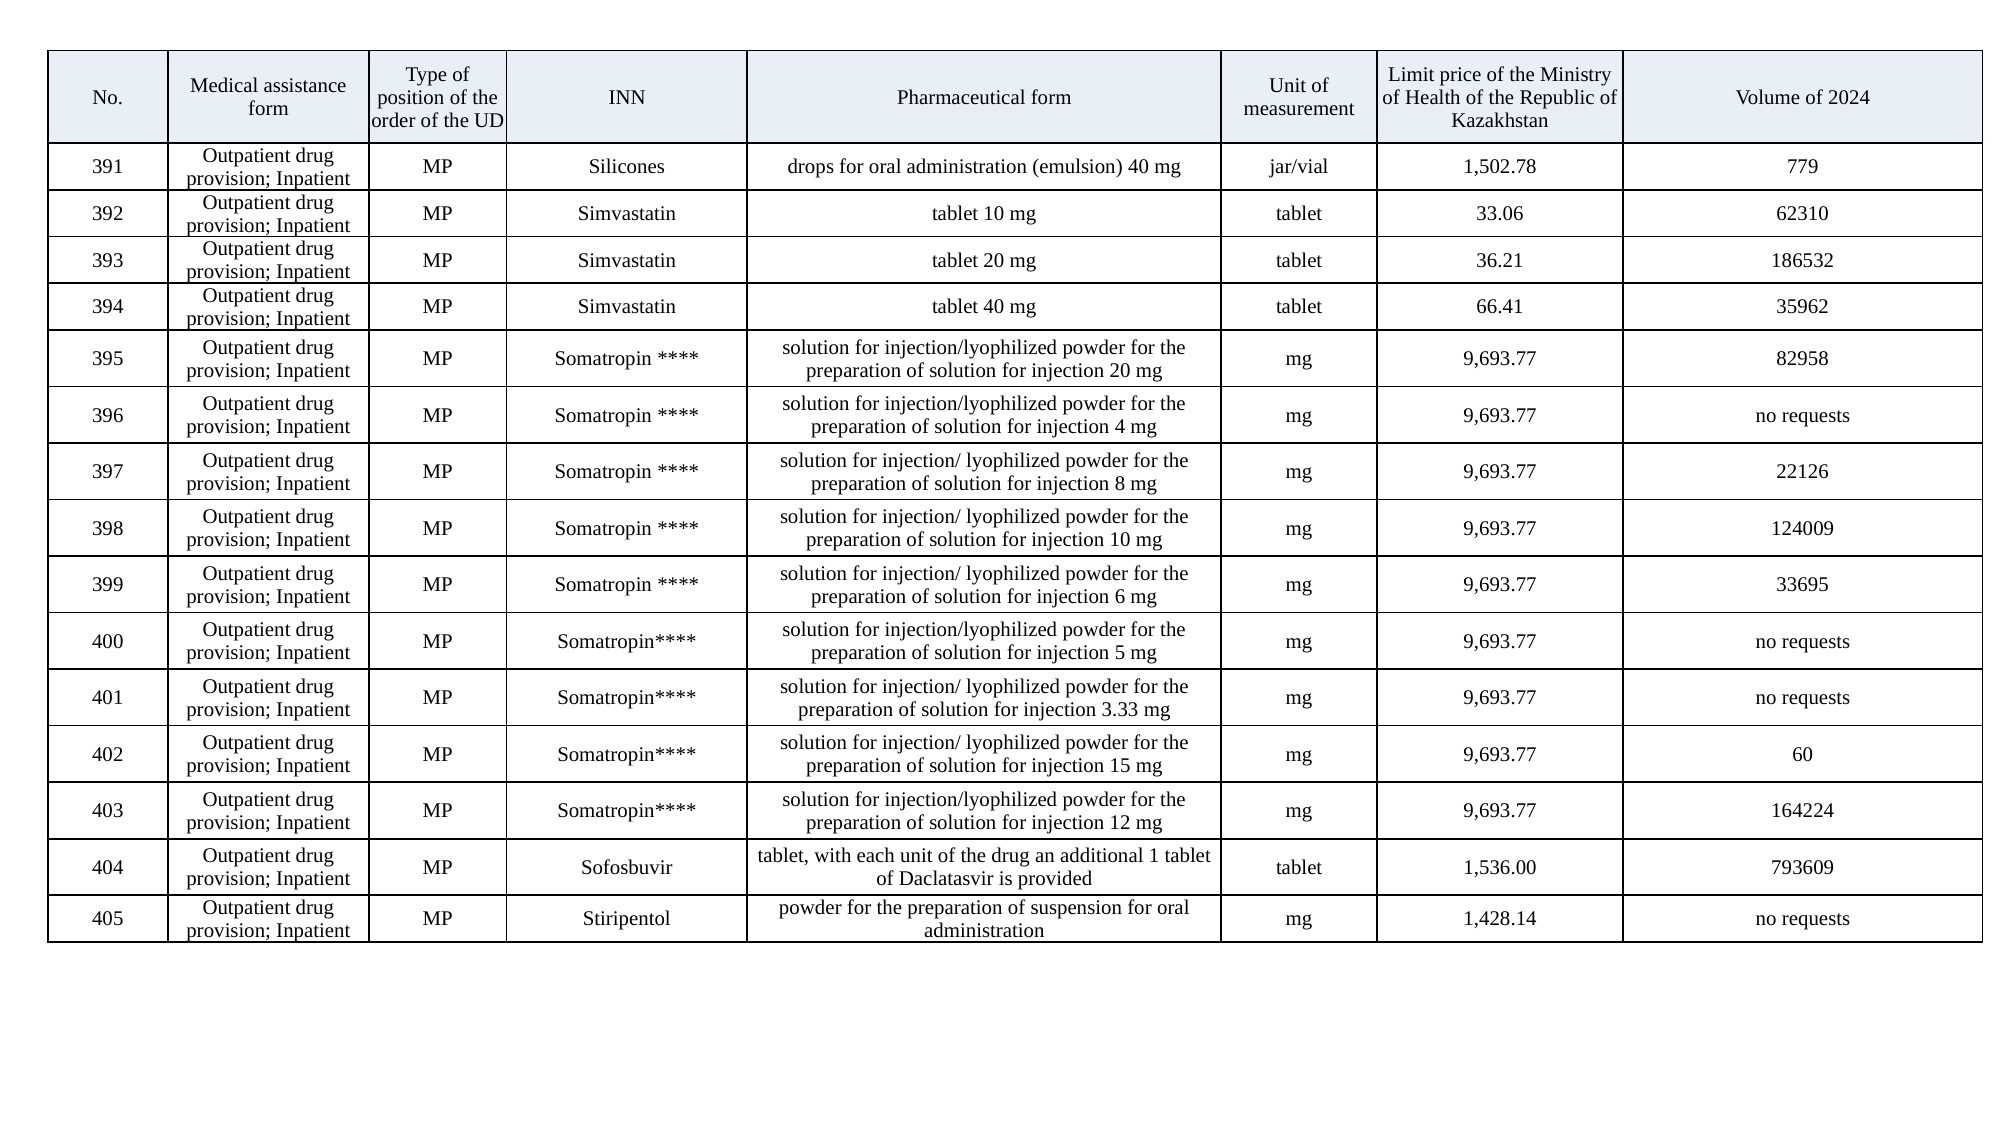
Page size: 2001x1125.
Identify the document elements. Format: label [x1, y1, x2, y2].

table_header [49, 51, 167, 142]
table_cell [169, 613, 368, 668]
table_cell [507, 331, 746, 386]
table_cell [49, 237, 167, 282]
table_cell [1222, 500, 1376, 555]
table_cell [169, 144, 368, 189]
table_cell [1624, 387, 1982, 442]
table_cell [370, 783, 506, 838]
table_cell [748, 500, 1220, 555]
table_cell [1222, 284, 1376, 329]
table_cell [748, 726, 1220, 781]
table_cell [370, 896, 506, 941]
table_cell [1378, 500, 1622, 555]
table_cell [49, 500, 167, 555]
table_cell [1624, 840, 1982, 894]
table_cell [370, 500, 506, 555]
table_cell [748, 783, 1220, 838]
table_cell [507, 557, 746, 612]
table_cell [1624, 670, 1982, 725]
table_cell [169, 500, 368, 555]
table_cell [1378, 896, 1622, 941]
table_cell [169, 783, 368, 838]
table_cell [169, 444, 368, 499]
table_cell [49, 726, 167, 781]
table_header [1222, 51, 1376, 142]
table_cell [748, 840, 1220, 894]
table_cell [748, 896, 1220, 941]
table_cell [49, 613, 167, 668]
table_cell [1222, 670, 1376, 725]
table_cell [1222, 840, 1376, 894]
table_cell [1378, 783, 1622, 838]
table_header [169, 51, 368, 142]
table_header [1378, 51, 1622, 142]
table_cell [370, 557, 506, 612]
table_cell [1222, 387, 1376, 442]
table_cell [748, 144, 1220, 189]
table_cell [1378, 557, 1622, 612]
table_cell [49, 670, 167, 725]
table_cell [1624, 557, 1982, 612]
table_cell [169, 557, 368, 612]
table_header [748, 51, 1220, 142]
table_cell [169, 331, 368, 386]
table_cell [1222, 783, 1376, 838]
table_cell [507, 896, 746, 941]
table_cell [49, 444, 167, 499]
table_cell [748, 670, 1220, 725]
table_cell [507, 613, 746, 668]
table_cell [49, 783, 167, 838]
table_cell [748, 444, 1220, 499]
table_header [507, 51, 746, 142]
table_cell [370, 191, 506, 236]
table_cell [370, 284, 506, 329]
table_cell [748, 387, 1220, 442]
table_cell [1624, 237, 1982, 282]
table_cell [507, 840, 746, 894]
table_cell [748, 557, 1220, 612]
table_cell [49, 284, 167, 329]
table_cell [1624, 144, 1982, 189]
table_cell [49, 896, 167, 941]
table_cell [1222, 444, 1376, 499]
table_cell [748, 191, 1220, 236]
table_cell [370, 840, 506, 894]
table_cell [370, 387, 506, 442]
table_cell [49, 840, 167, 894]
table_cell [1378, 387, 1622, 442]
table_cell [169, 387, 368, 442]
table_cell [507, 783, 746, 838]
table_cell [1378, 237, 1622, 282]
table_cell [49, 387, 167, 442]
table_cell [1378, 144, 1622, 189]
table_cell [169, 284, 368, 329]
table_cell [1624, 284, 1982, 329]
table_cell [370, 331, 506, 386]
table_header [370, 51, 506, 142]
table_cell [1624, 613, 1982, 668]
table_cell [1624, 783, 1982, 838]
table_cell [370, 670, 506, 725]
table_cell [1378, 444, 1622, 499]
table_cell [169, 726, 368, 781]
table_cell [1378, 840, 1622, 894]
table_cell [49, 557, 167, 612]
table_cell [1624, 726, 1982, 781]
table_cell [169, 237, 368, 282]
table_cell [370, 237, 506, 282]
table_cell [507, 670, 746, 725]
table_cell [748, 613, 1220, 668]
table_cell [748, 237, 1220, 282]
table_cell [49, 144, 167, 189]
table_cell [169, 840, 368, 894]
table_cell [1222, 896, 1376, 941]
table_cell [507, 237, 746, 282]
table_cell [370, 444, 506, 499]
table_cell [1624, 331, 1982, 386]
table_header [1624, 51, 1982, 142]
table_cell [1378, 613, 1622, 668]
table_cell [507, 444, 746, 499]
table_cell [507, 144, 746, 189]
table_cell [1624, 191, 1982, 236]
table_cell [1222, 144, 1376, 189]
table_cell [1222, 331, 1376, 386]
table_cell [1624, 896, 1982, 941]
table_cell [1222, 191, 1376, 236]
table_cell [1222, 237, 1376, 282]
table_cell [1624, 444, 1982, 499]
table_cell [49, 191, 167, 236]
table_cell [507, 191, 746, 236]
table_cell [507, 726, 746, 781]
table_cell [1624, 500, 1982, 555]
table_cell [1378, 331, 1622, 386]
table_cell [507, 284, 746, 329]
table_cell [169, 670, 368, 725]
table_cell [49, 331, 167, 386]
table_cell [507, 387, 746, 442]
table_cell [169, 191, 368, 236]
table_cell [370, 726, 506, 781]
table_cell [370, 144, 506, 189]
table_cell [1378, 191, 1622, 236]
table_cell [169, 896, 368, 941]
table_cell [1378, 670, 1622, 725]
table_cell [748, 284, 1220, 329]
table_cell [1222, 557, 1376, 612]
table_cell [1222, 726, 1376, 781]
table_cell [1378, 726, 1622, 781]
table_cell [748, 331, 1220, 386]
table_cell [1378, 284, 1622, 329]
table_cell [370, 613, 506, 668]
table_cell [507, 500, 746, 555]
table_cell [1222, 613, 1376, 668]
